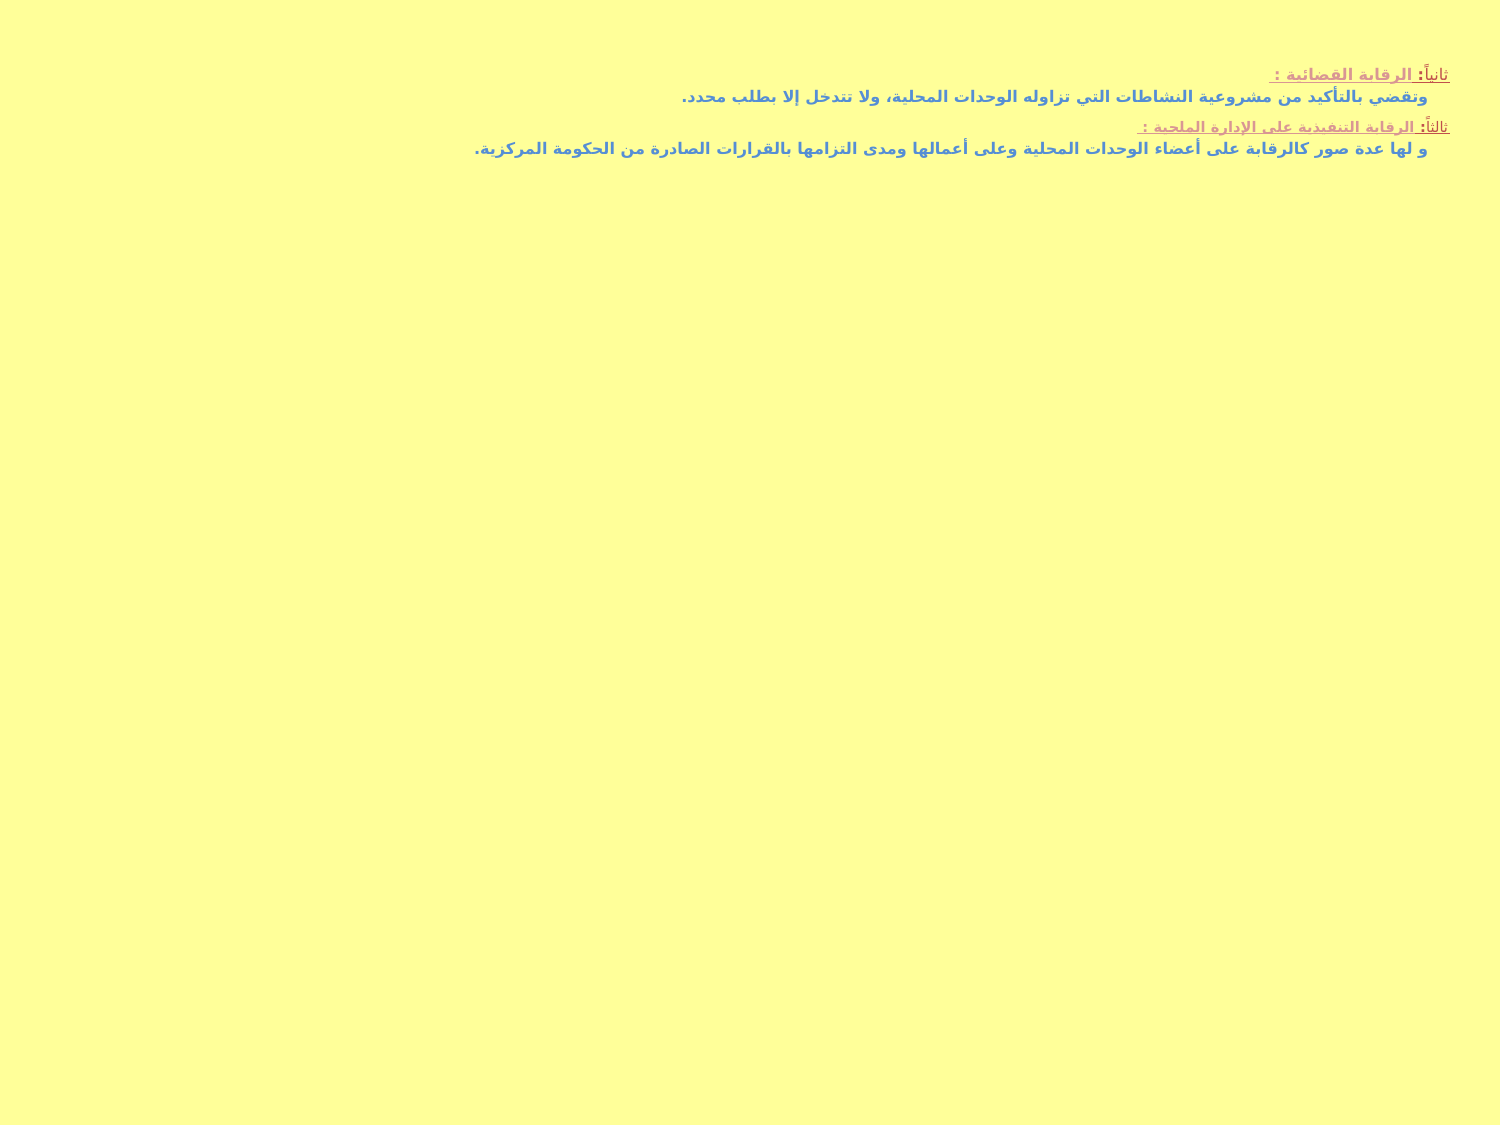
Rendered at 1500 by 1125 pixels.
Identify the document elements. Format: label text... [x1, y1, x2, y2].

subtitle ثانياً: الرقابة القضائية : وتقضي بالتأكيد من مشروعية النشاطات التي تزاوله الوحدات المحلية، ولا تتدخل إلا بطلب محدد. ثالثاً: الرقابة التنفيذية على الإدارة الملحية : و لها عدة صور كالرقابة على أعضاء الوحدات المحلية وعلى أعمالها ومدى التزامها بالقرارات الصادرة من الحكومة المركزية. [58, 46, 1465, 1079]
